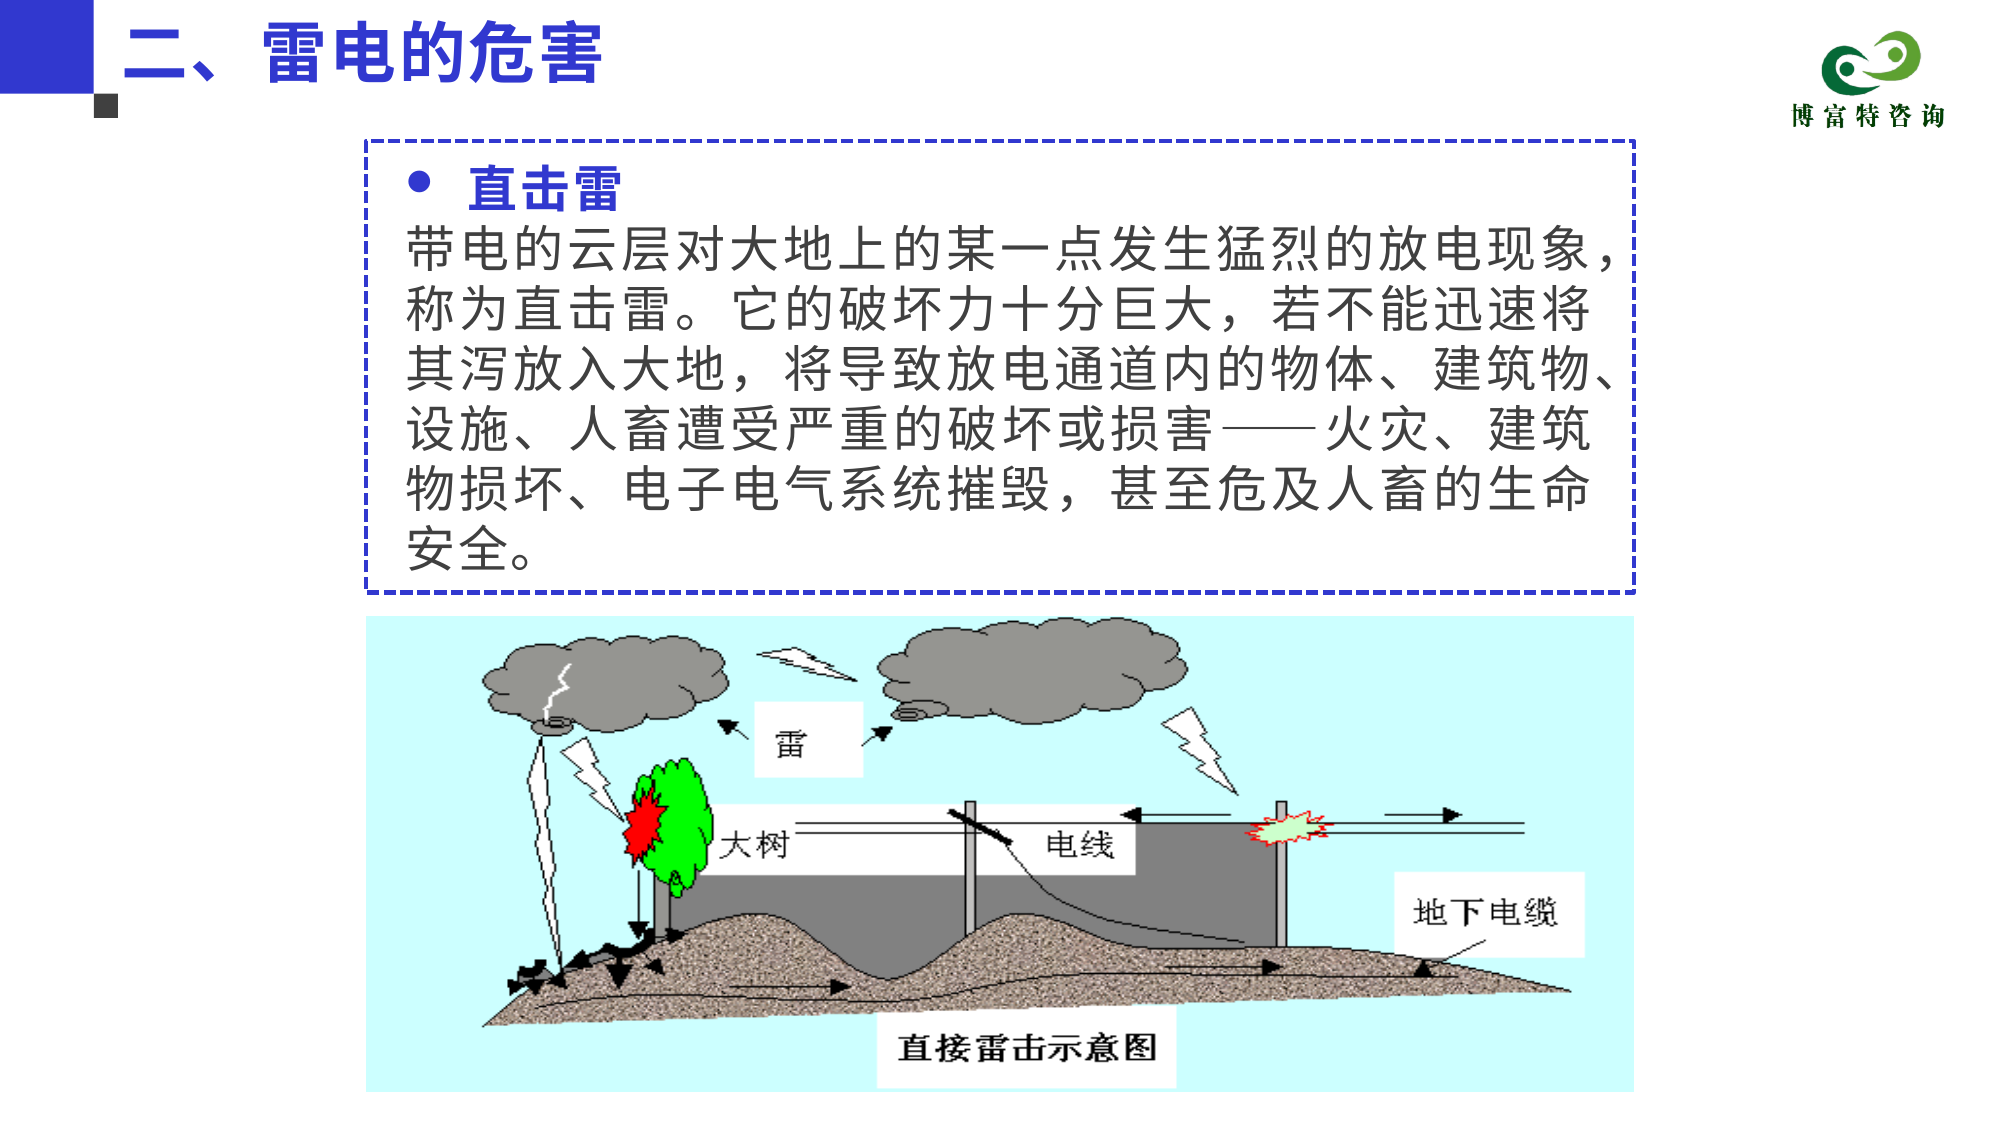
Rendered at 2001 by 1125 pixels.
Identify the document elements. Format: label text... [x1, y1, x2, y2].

picture [1772, 30, 1969, 131]
text_box 二、雷电的危害 [106, 3, 1587, 99]
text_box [366, 138, 1634, 1092]
